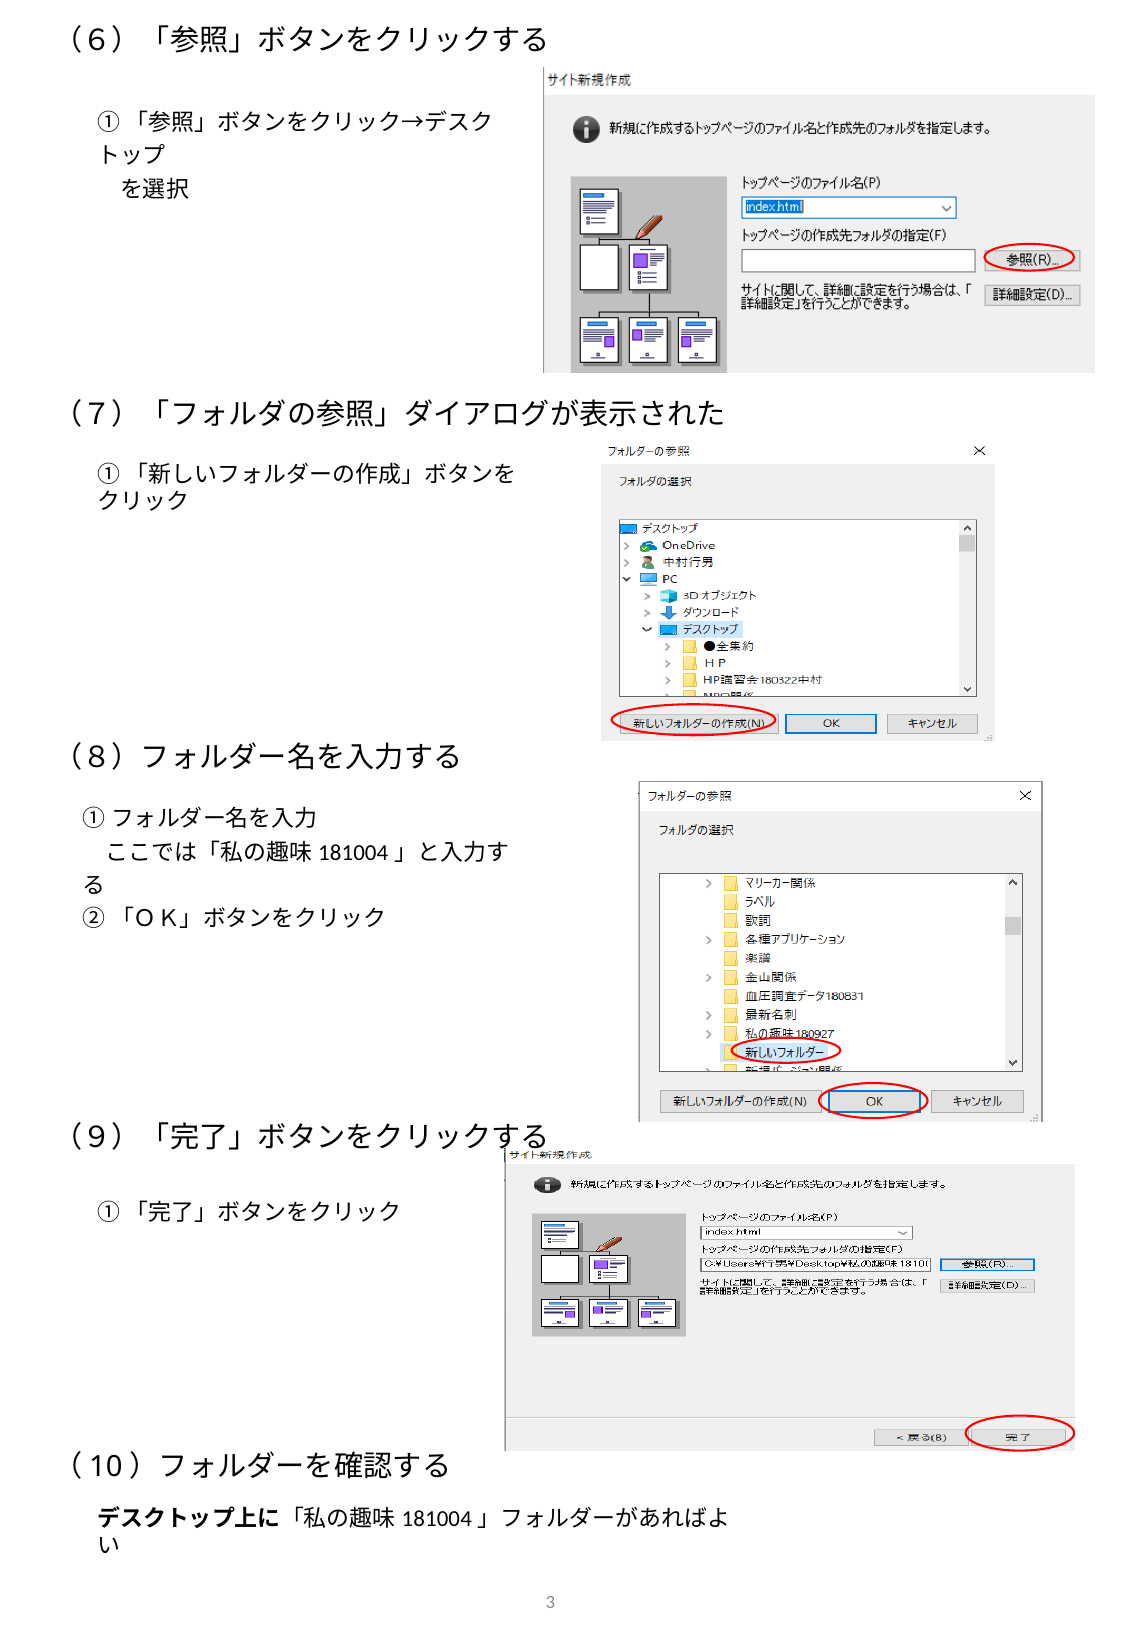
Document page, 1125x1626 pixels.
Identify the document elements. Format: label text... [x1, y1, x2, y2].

footer 3 [360, 1566, 741, 1625]
text_box （７）「フォルダの参照」ダイアログが表示された [13, 387, 1075, 458]
picture [638, 781, 1043, 1122]
text_box ①「参照」ボタンをクリック→デスクトップ を選択 [82, 94, 522, 209]
text_box （９）「完了」ボタンをクリックする [13, 1110, 1075, 1161]
text_box デスクトップ上に「私の趣味181004」フォルダーがあればよい [82, 1496, 760, 1566]
text_box ①「新しいフォルダーの作成」ボタンをクリック [82, 452, 551, 522]
picture [504, 1148, 1075, 1451]
text_box （６）「参照」ボタンをクリックする [13, 13, 1075, 84]
text_box ①フォルダー名を入力 ここでは「私の趣味181004」と入力する ②「ＯＫ」ボタンをクリック [67, 790, 536, 939]
text_box ①「完了」ボタンをクリック [82, 1190, 469, 1233]
picture [543, 67, 1095, 373]
text_box （10）フォルダーを確認する [13, 1440, 1075, 1490]
text_box （８）フォルダー名を入力する [13, 730, 1075, 781]
picture [601, 441, 995, 741]
